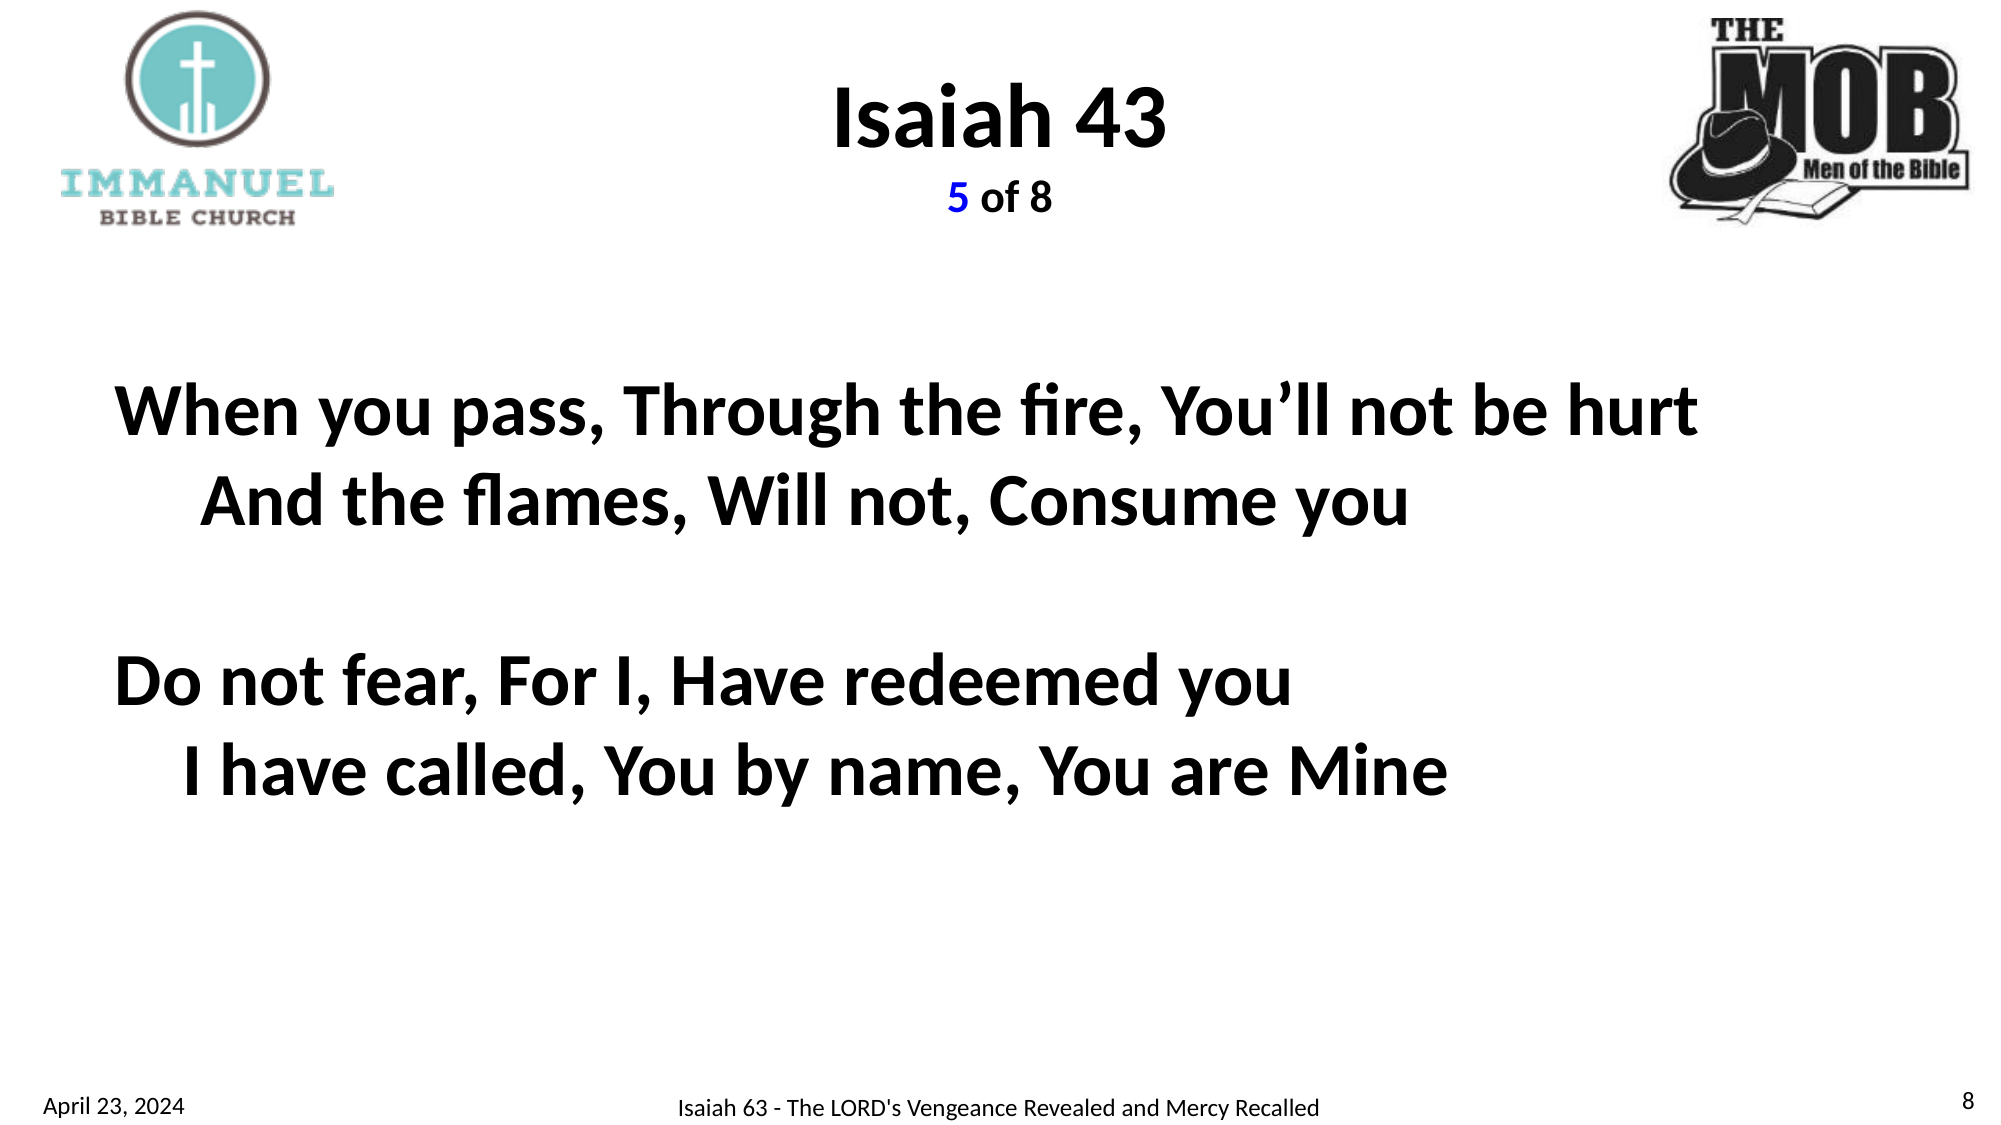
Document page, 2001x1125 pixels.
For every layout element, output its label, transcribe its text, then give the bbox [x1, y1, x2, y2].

picture [1662, 18, 1975, 228]
list When you pass, Through the fire, You’ll not be hurt And the flames, Will not, Consume you Do not fear, For I, Have redeemed you I have called, You by name, You are Mine [99, 262, 1900, 1005]
picture [58, 0, 338, 250]
title Isaiah 43 5 of 8 [99, 45, 1900, 233]
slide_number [28, 1074, 372, 1125]
slide_number 8 [1839, 1069, 1990, 1125]
footer Isaiah 63 - The LORD's Vengeance Revealed and Mercy Recalled [308, 1076, 1692, 1125]
